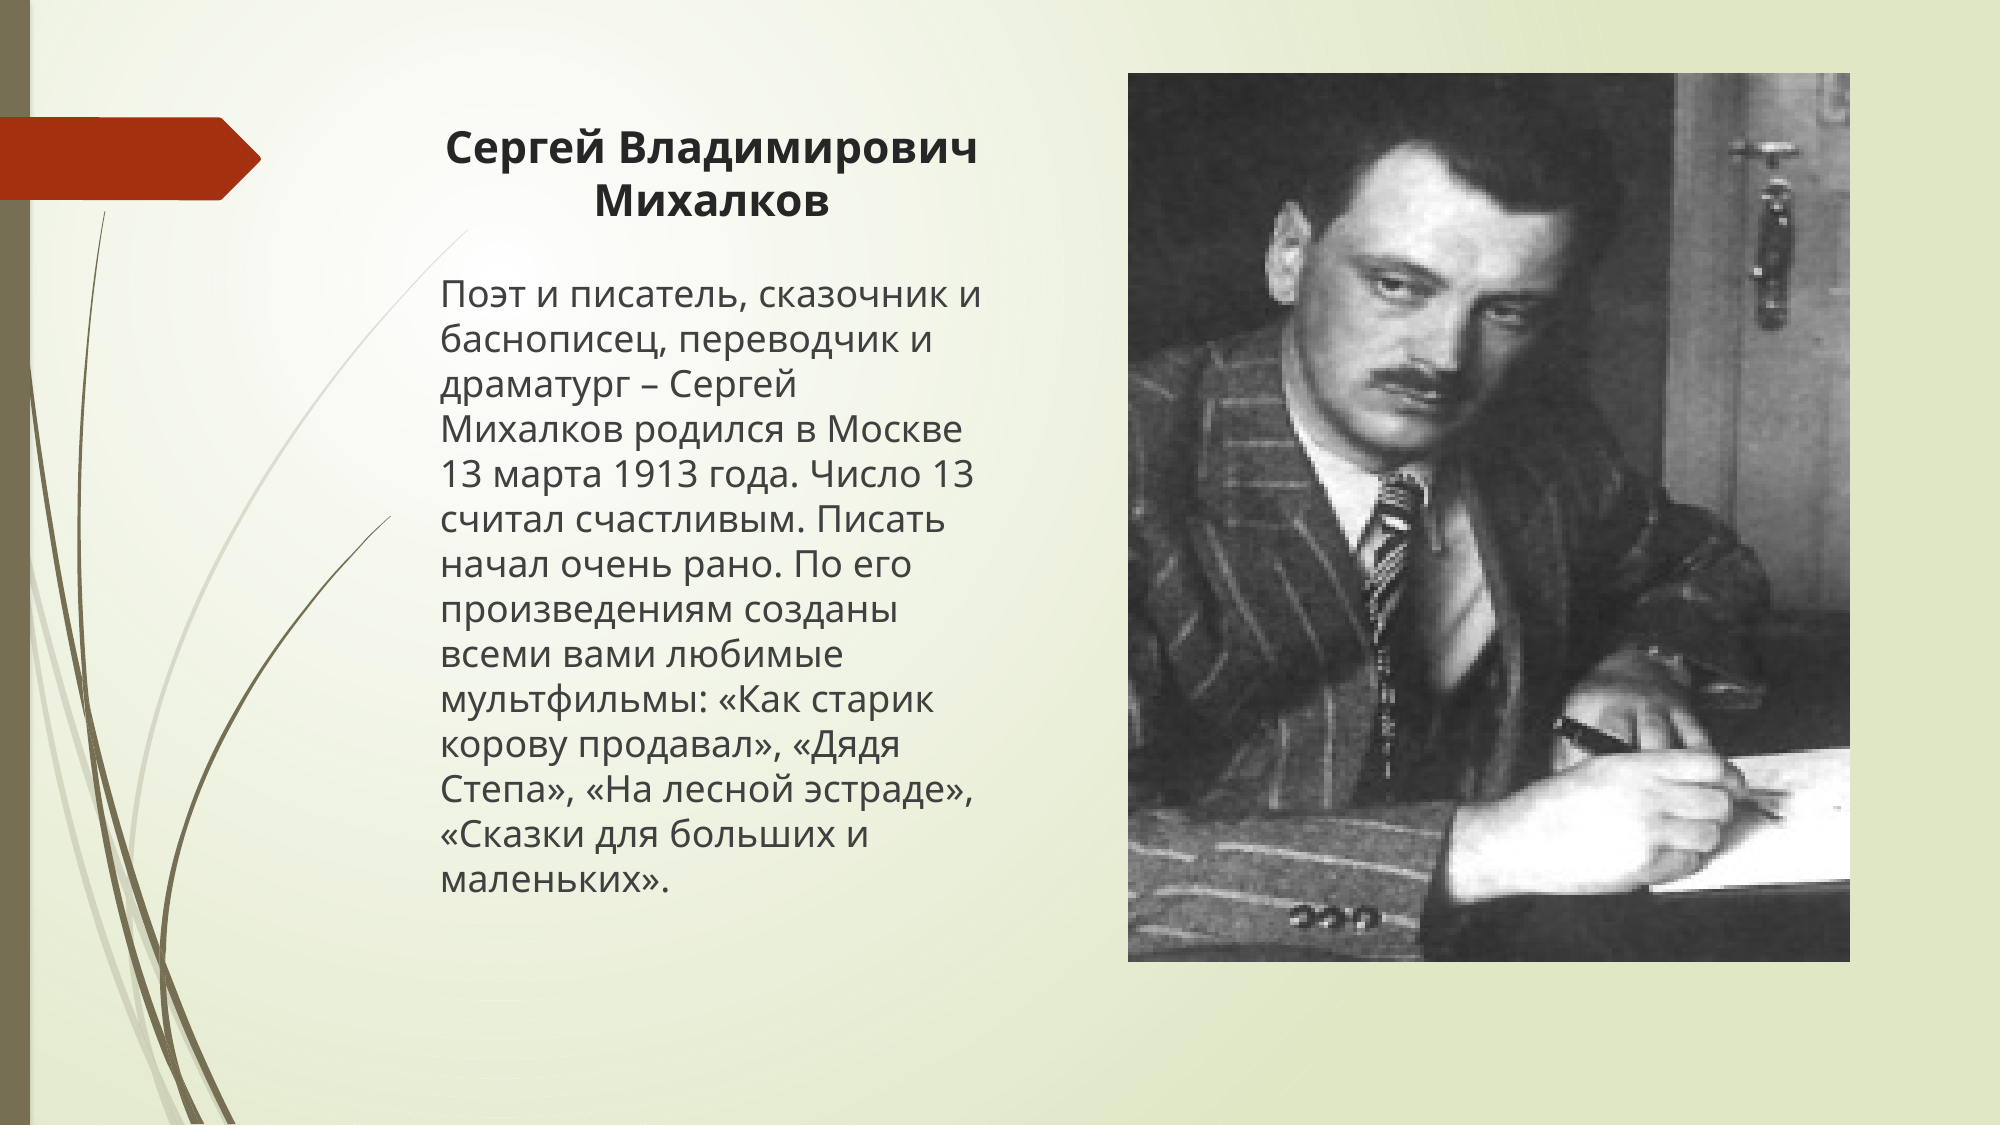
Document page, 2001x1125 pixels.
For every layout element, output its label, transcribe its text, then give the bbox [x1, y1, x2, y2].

title Сергей Владимирович Михалков [424, 73, 1000, 234]
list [1128, 72, 1850, 962]
list Поэт и писатель, сказочник и баснописец, переводчик и драматург – Сергей Михалков родился в Москве 13 марта 1913 года. Число 13 считал счастливым. Писать начал очень рано. По его произведениям созданы всеми вами любимые мультфильмы: «Как старик корову продавал», «Дядя Степа», «На лесной эстраде», «Сказки для больших и маленьких». [424, 262, 1000, 962]
